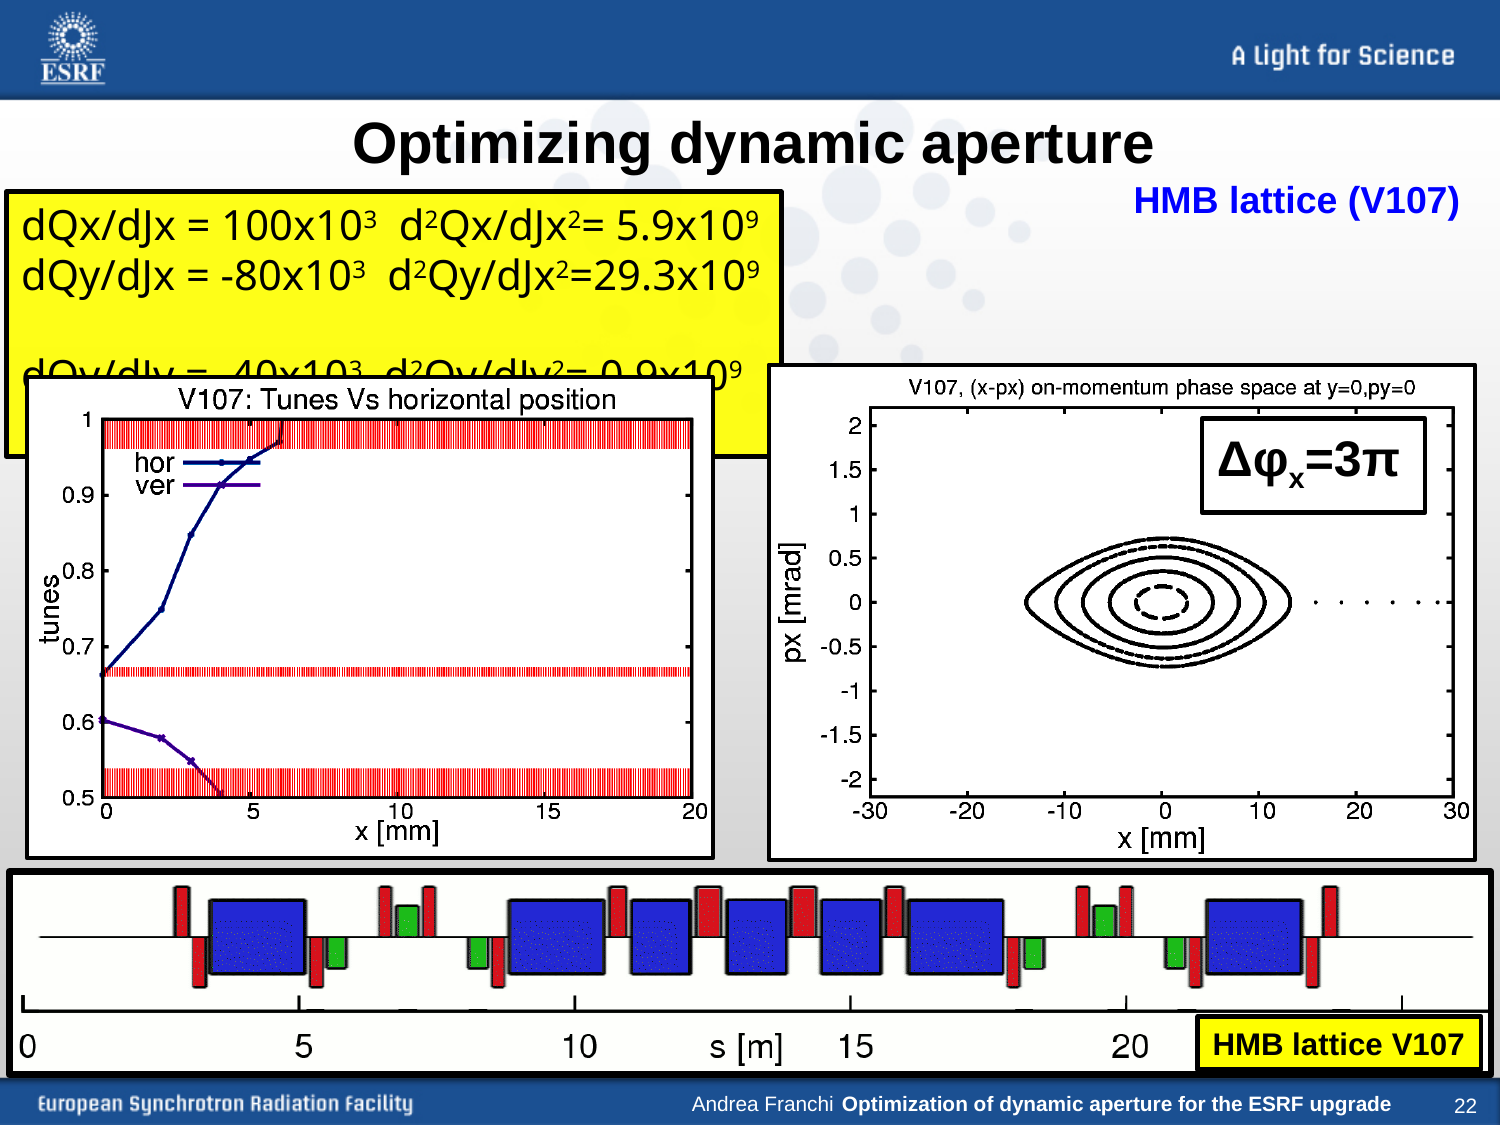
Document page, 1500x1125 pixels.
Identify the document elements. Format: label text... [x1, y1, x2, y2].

footer Andrea Franchi Optimization of dynamic aperture for the ESRF upgrade [635, 1083, 1449, 1122]
text_box dQx/dJx = 100x103 d2Qx/dJx2= 5.9x109 dQy/dJx = -80x103 d2Qy/dJx2=29.3x109 dQy/dJy = 40x103 d2Qy/dJy2= 0.9x109 [6, 191, 782, 457]
title Optimizing dynamic aperture [51, 99, 1457, 182]
text_box HMB lattice (V107) [806, 168, 1486, 229]
picture [0, 0, 1500, 1125]
slide_number 22 [1383, 1084, 1493, 1123]
